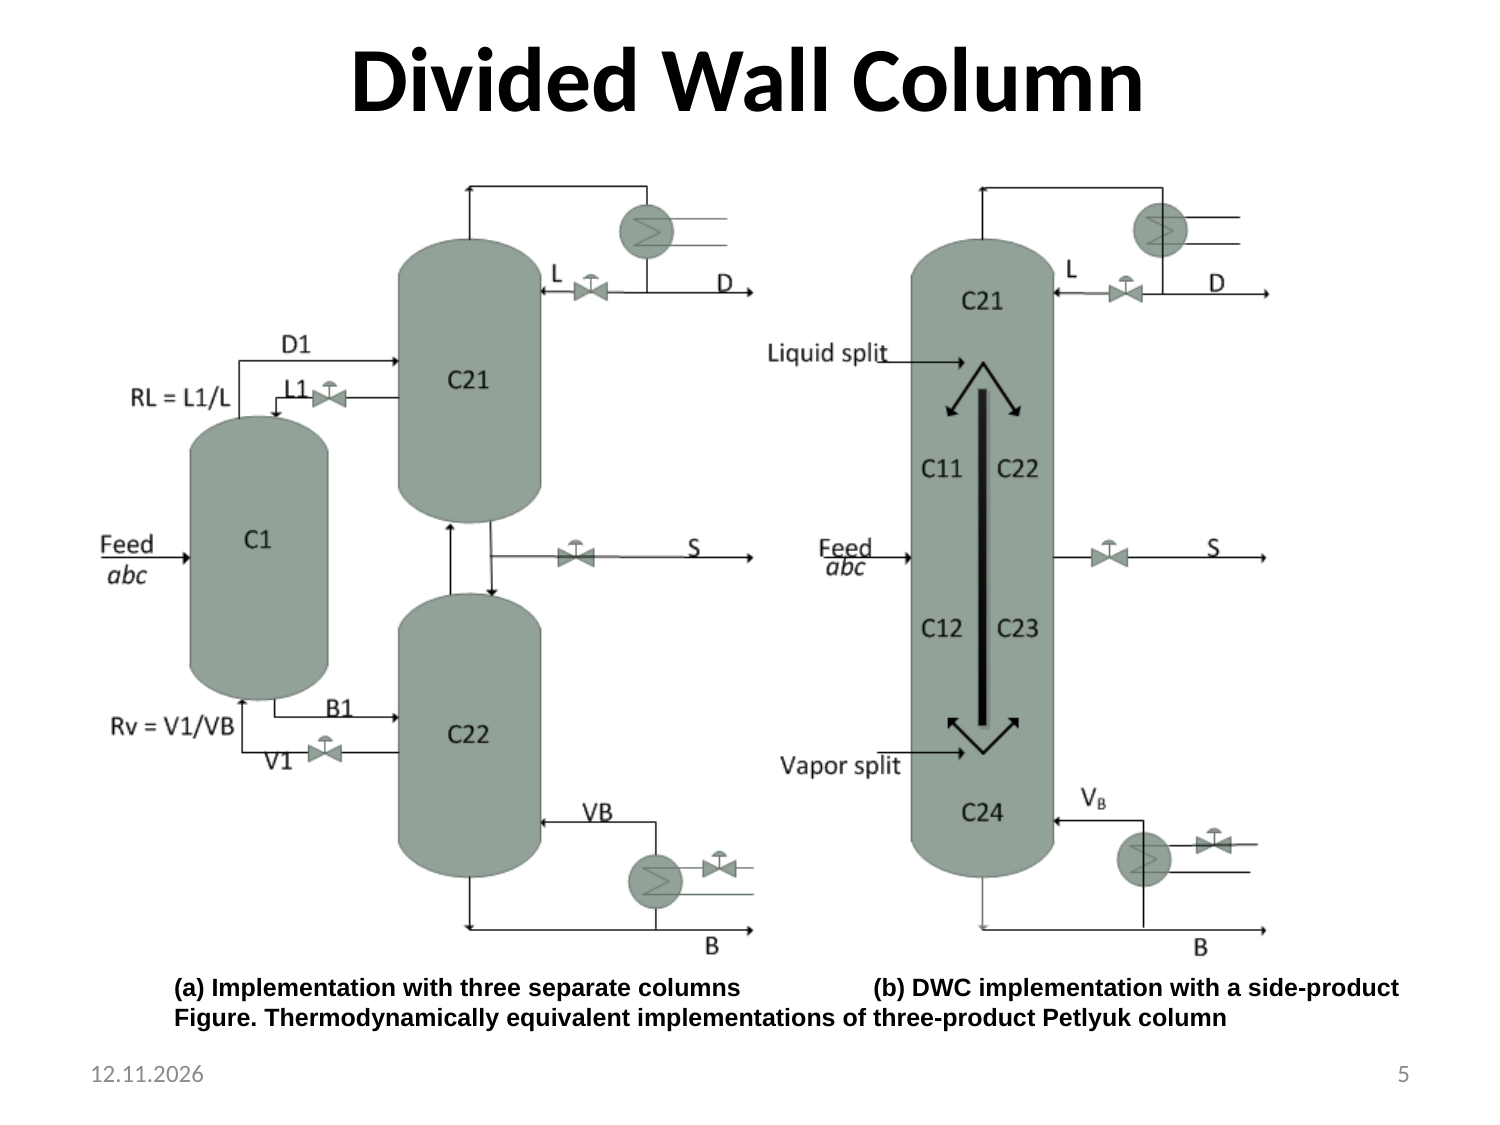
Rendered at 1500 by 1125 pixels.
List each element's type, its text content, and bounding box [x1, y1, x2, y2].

title Divided Wall Column [73, 0, 1424, 135]
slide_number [75, 1042, 425, 1103]
picture [17, 136, 1477, 965]
text_box (a) Implementation with three separate columns (b) DWC implementation with a side-product Figure. Thermodynamically equivalent implementations of three-product Petlyuk column [159, 974, 1424, 1069]
slide_number 5 [1074, 1042, 1425, 1103]
